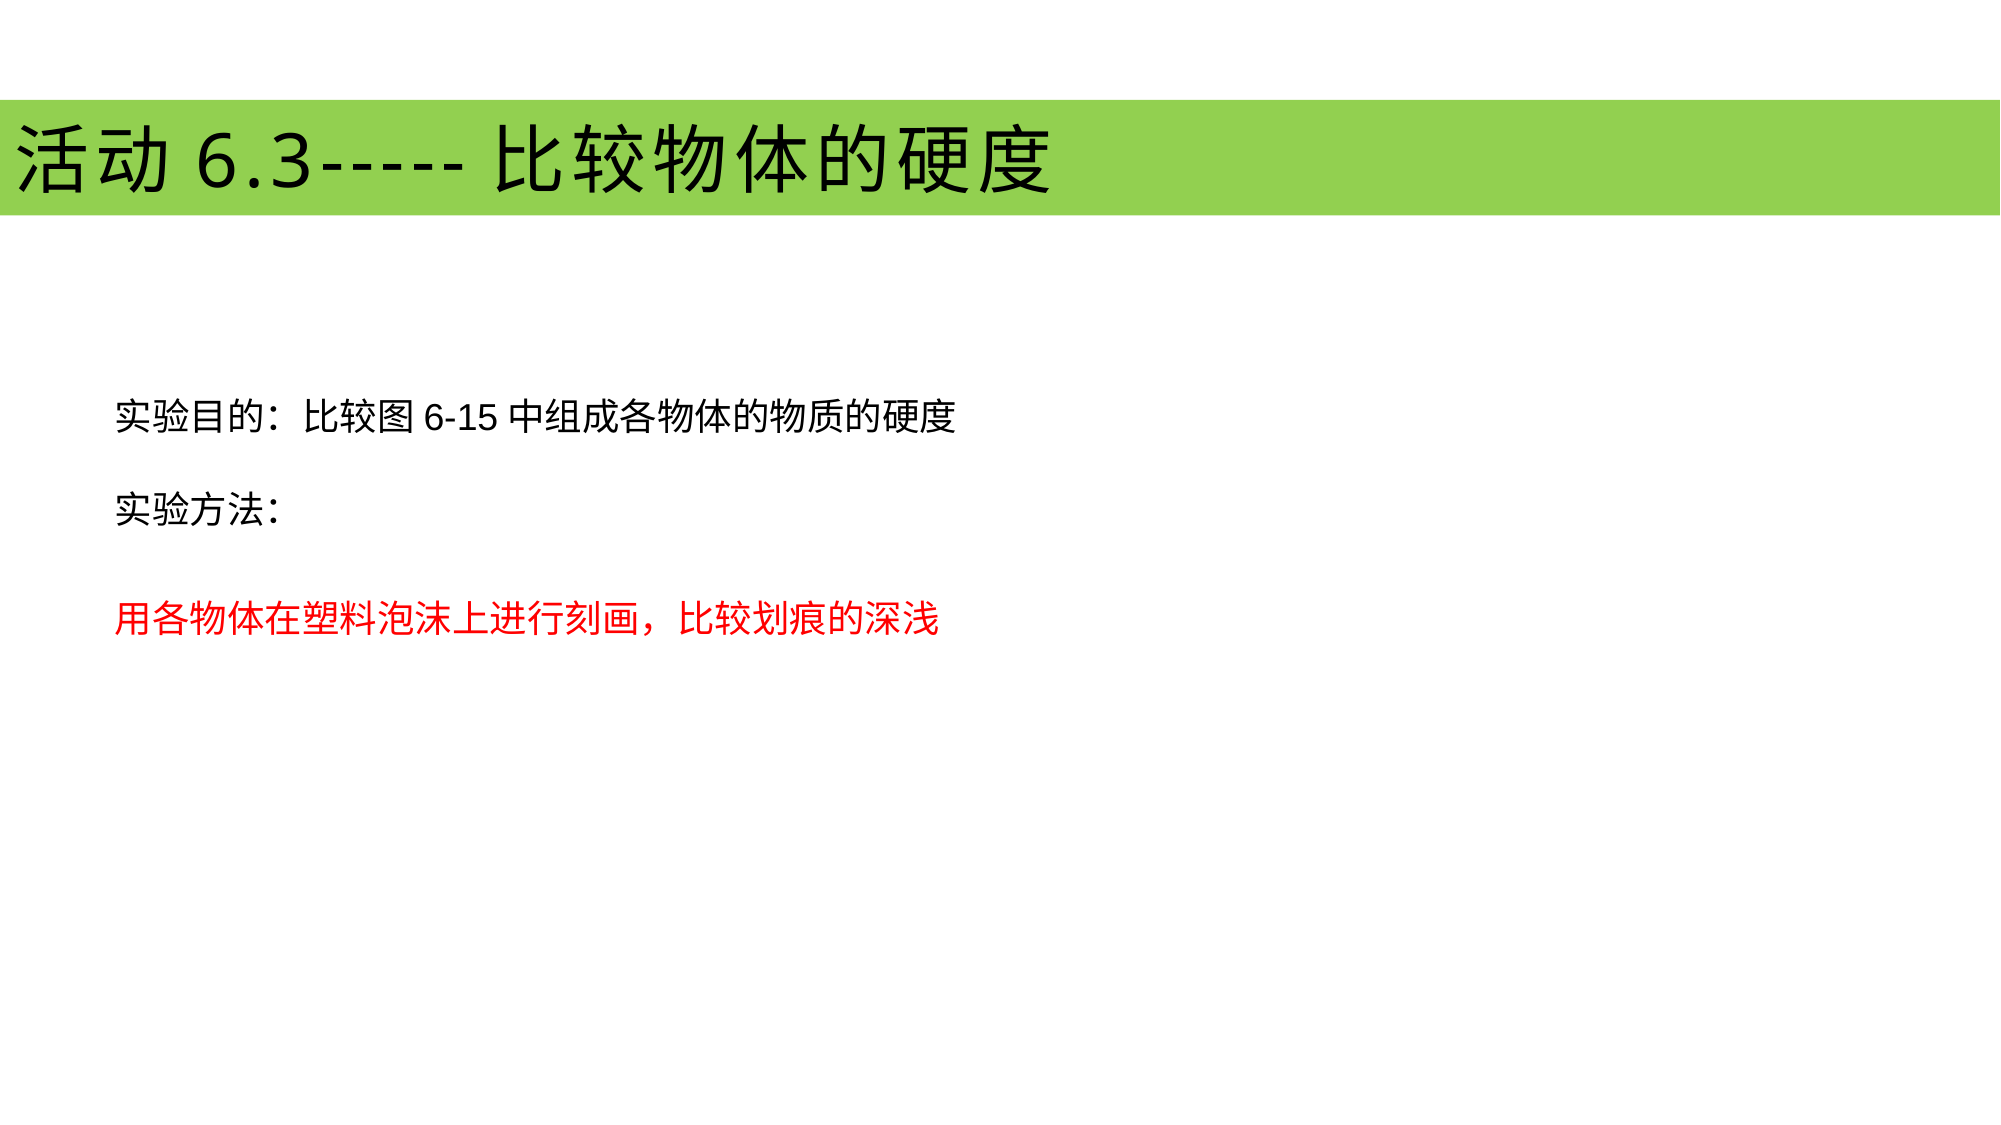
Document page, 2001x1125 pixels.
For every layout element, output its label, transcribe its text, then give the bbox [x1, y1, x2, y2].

text_box 实验方法： [99, 479, 924, 539]
title 活动6.3-----比较物体的硬度 [0, 99, 2000, 216]
text_box 实验目的：比较图6-15中组成各物体的物质的硬度 [99, 385, 1385, 446]
text_box 用各物体在塑料泡沫上进行刻画，比较划痕的深浅 [99, 587, 1490, 648]
